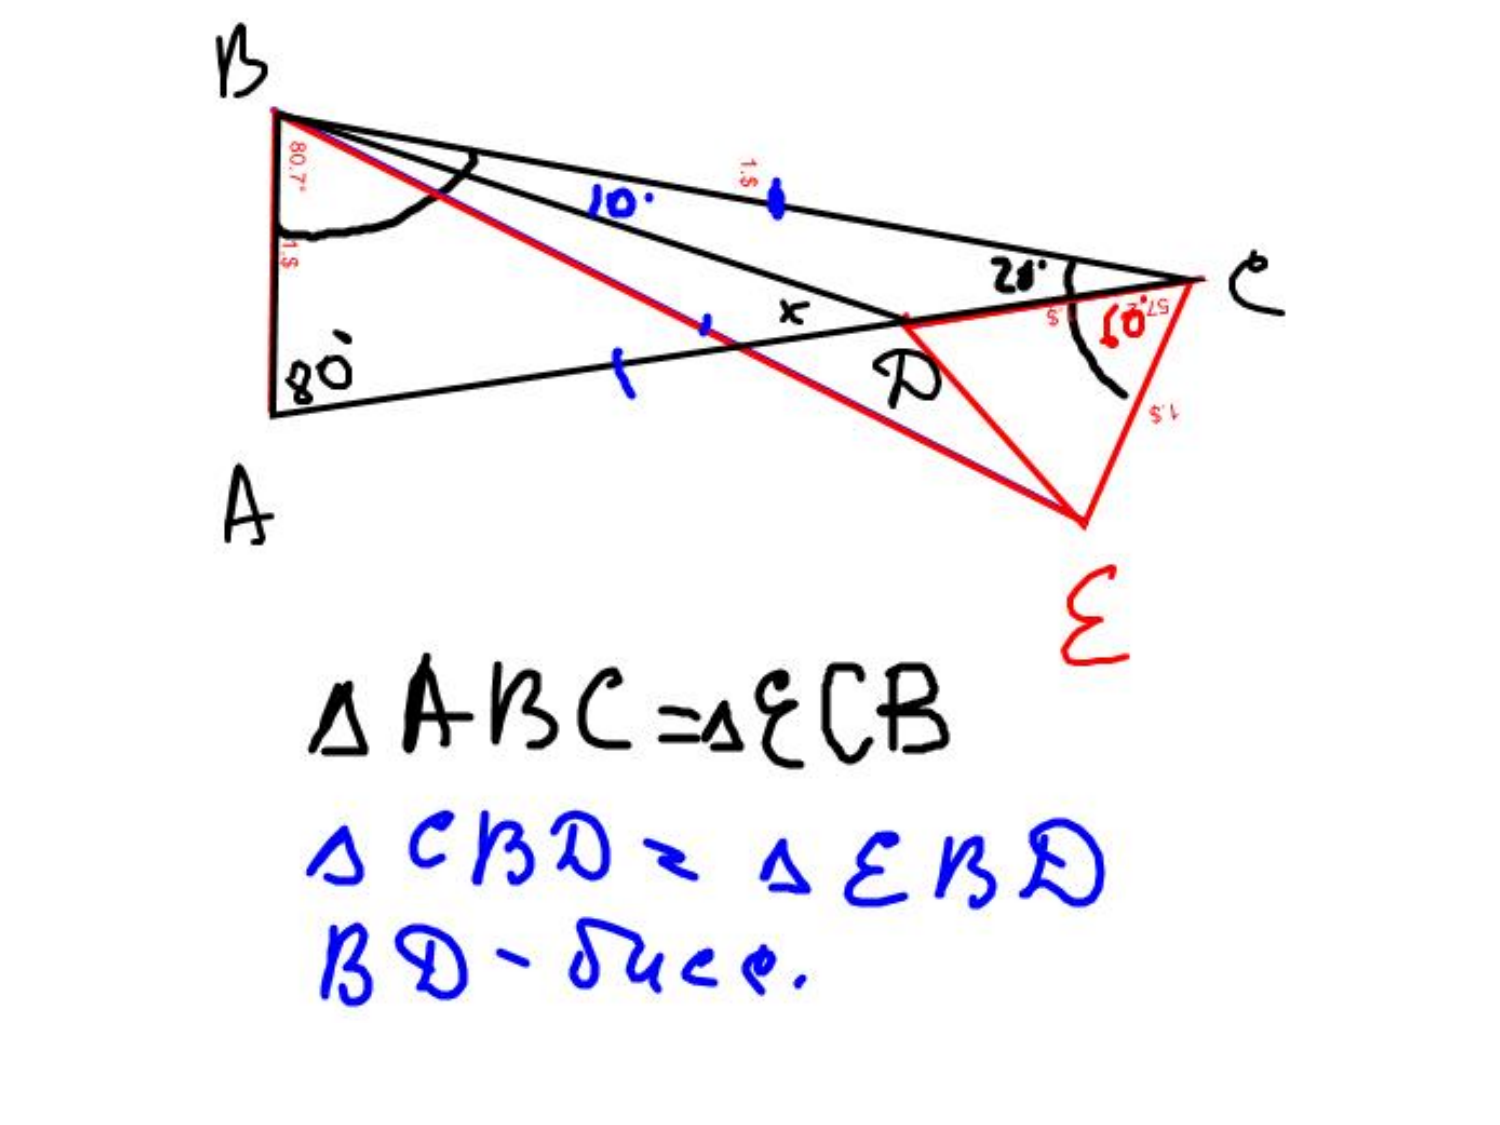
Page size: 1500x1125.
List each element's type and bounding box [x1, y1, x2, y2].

list [197, 0, 1303, 1023]
